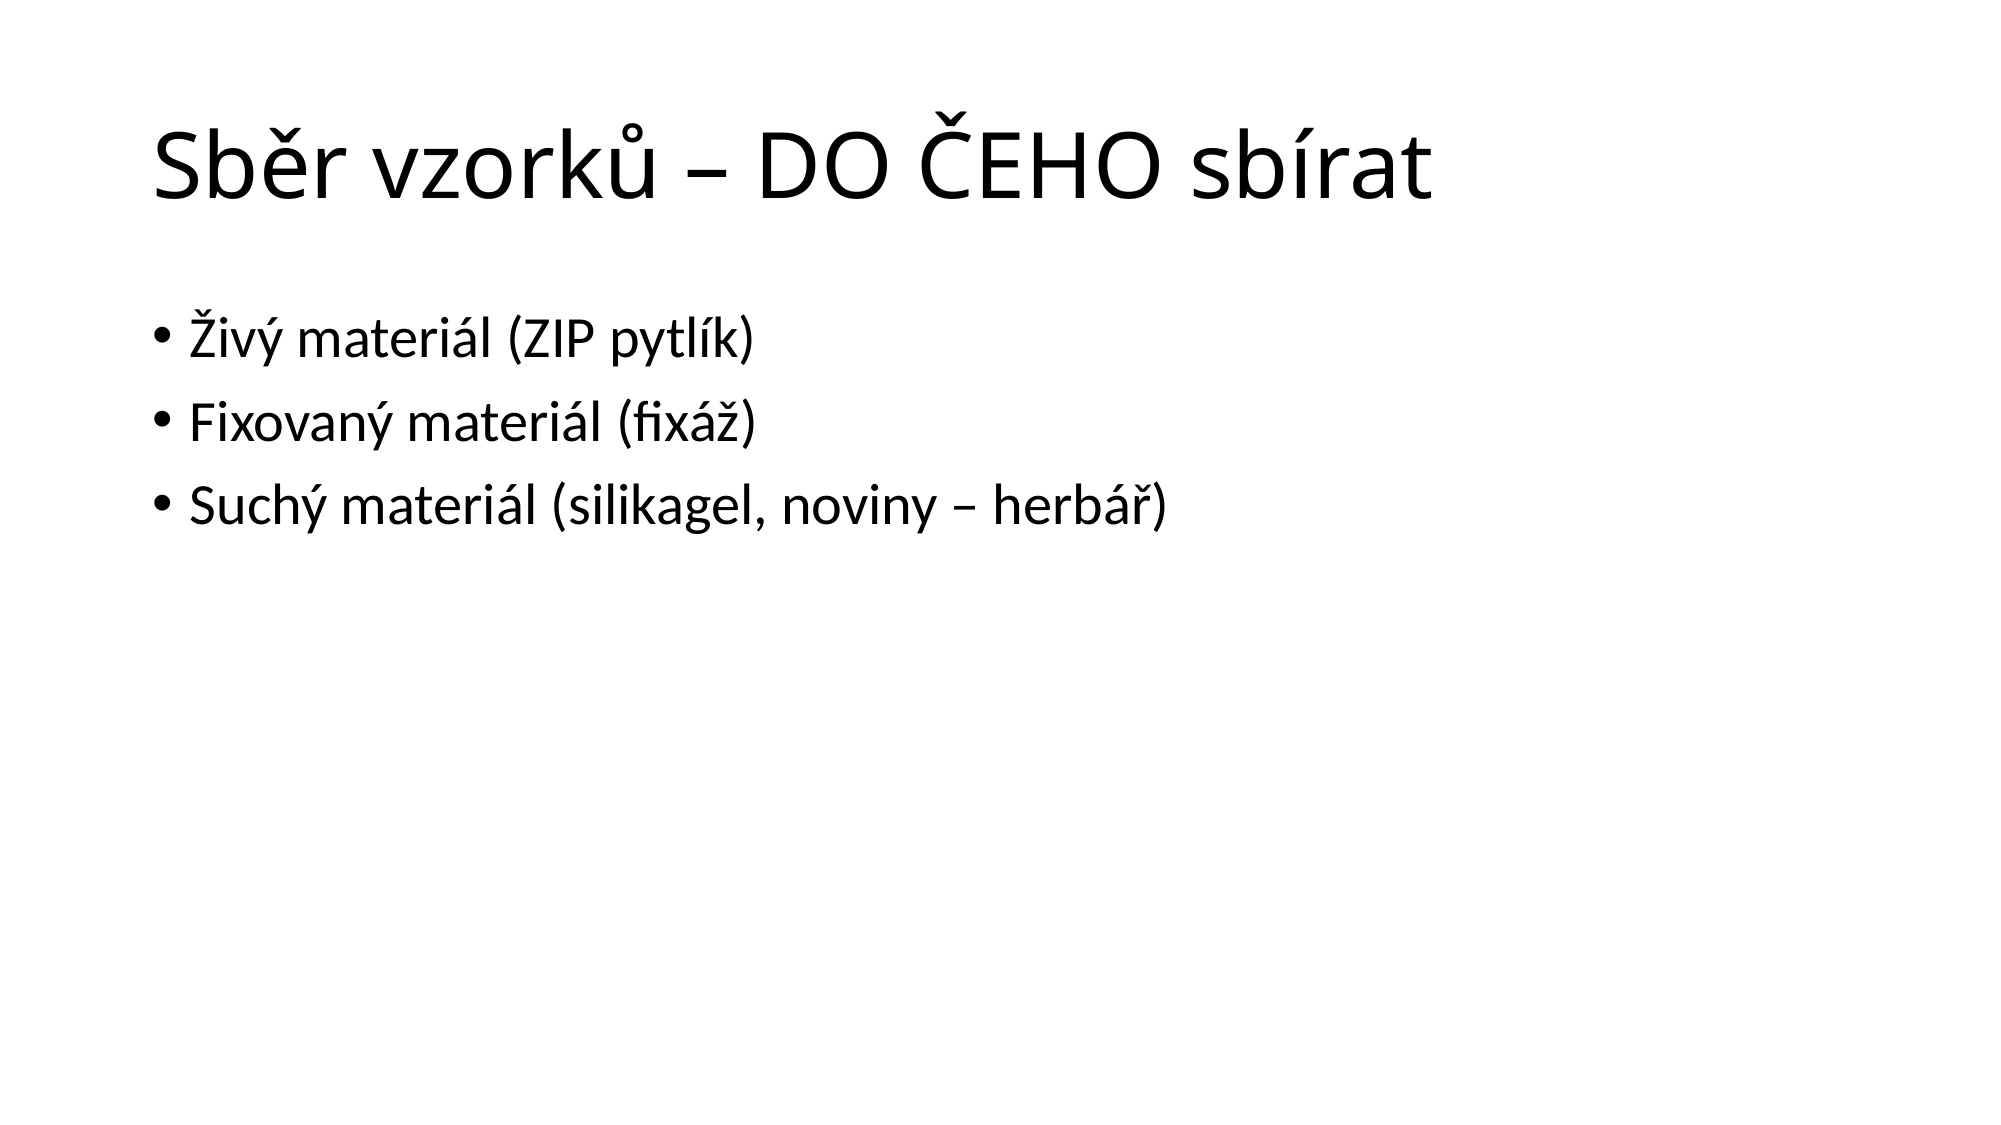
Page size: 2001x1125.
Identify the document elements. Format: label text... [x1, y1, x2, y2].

title Sběr vzorků – DO ČEHO sbírat [137, 59, 1863, 278]
list Živý materiál (ZIP pytlík) Fixovaný materiál (fixáž) Suchý materiál (silikagel, noviny – herbář) [137, 299, 1863, 1014]
